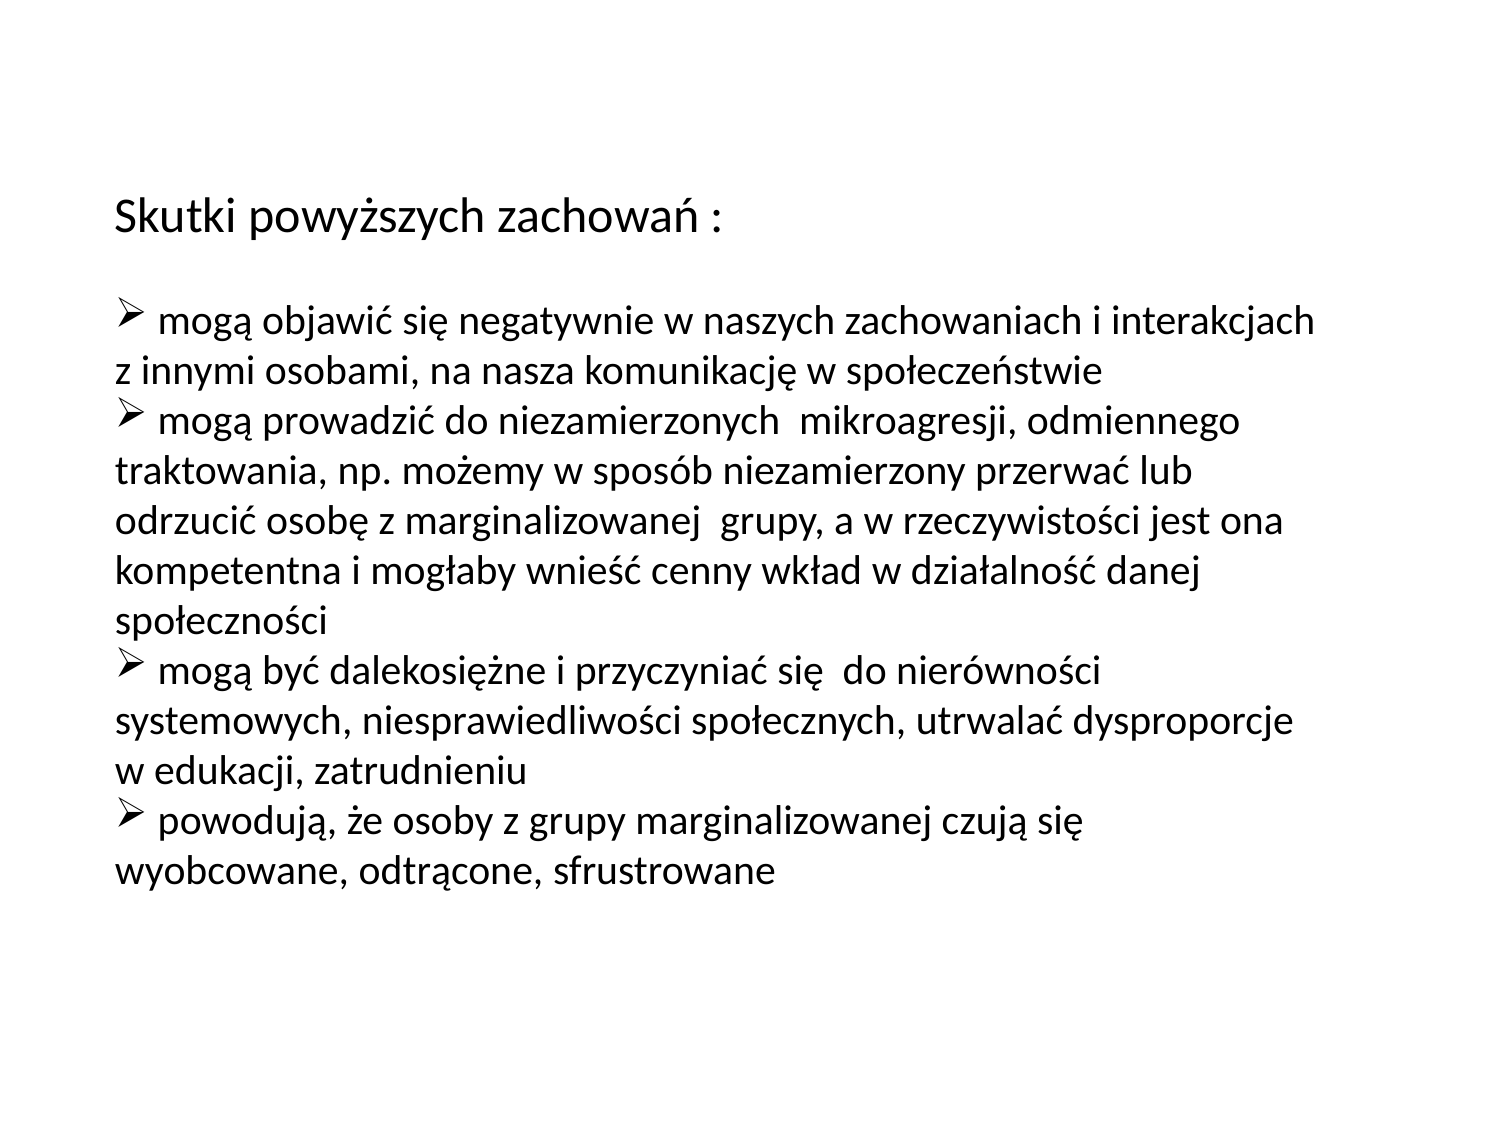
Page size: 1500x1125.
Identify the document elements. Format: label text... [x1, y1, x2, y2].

text_box Skutki powyższych zachowań : mogą objawić się negatywnie w naszych zachowaniach i interakcjach z innymi osobami, na nasza komunikację w społeczeństwie mogą prowadzić do niezamierzonych mikroagresji, odmiennego traktowania, np. możemy w sposób niezamierzony przerwać lub odrzucić osobę z marginalizowanej grupy, a w rzeczywistości jest ona kompetentna i mogłaby wnieść cenny wkład w działalność danej społeczności mogą być dalekosiężne i przyczyniać się do nierówności systemowych, niesprawiedliwości społecznych, utrwalać dysproporcje w edukacji, zatrudnieniu powodują, że osoby z grupy marginalizowanej czują się wyobcowane, odtrącone, sfrustrowane [100, 125, 1341, 961]
